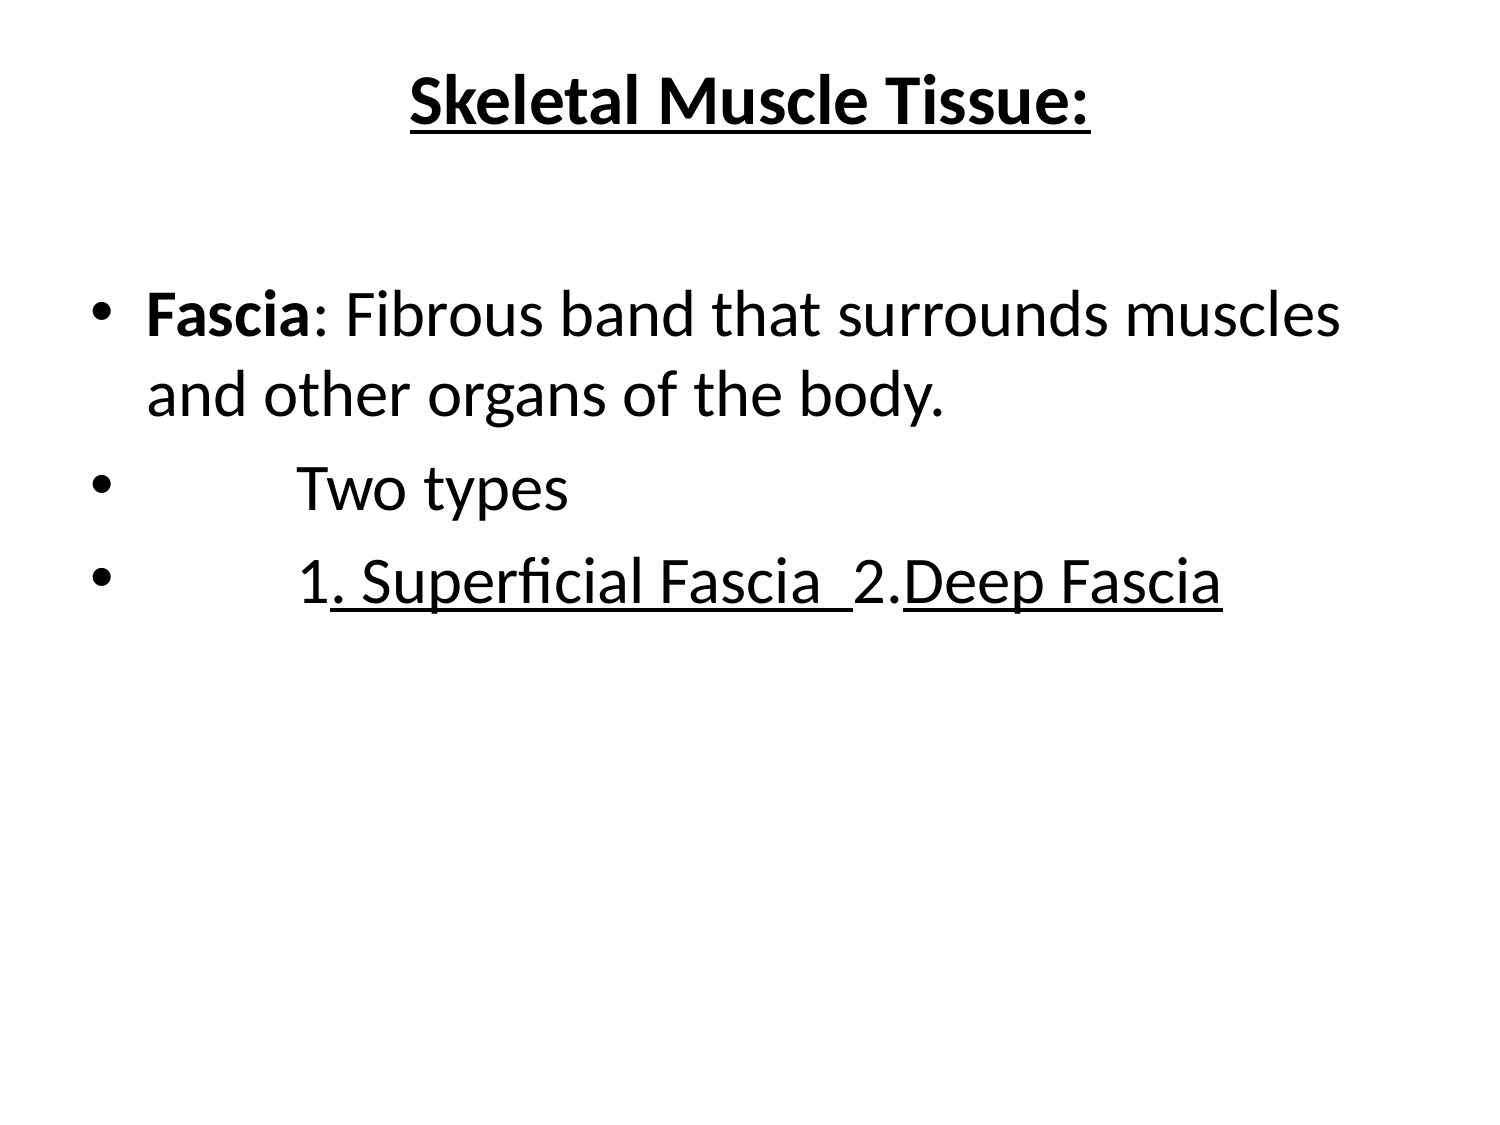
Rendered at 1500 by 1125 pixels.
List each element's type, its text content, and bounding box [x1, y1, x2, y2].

list Fascia: Fibrous band that surrounds muscles and other organs of the body. Two types 1. Superficial Fascia 2.Deep Fascia [75, 262, 1425, 1005]
title Skeletal Muscle Tissue: [75, 45, 1425, 233]
